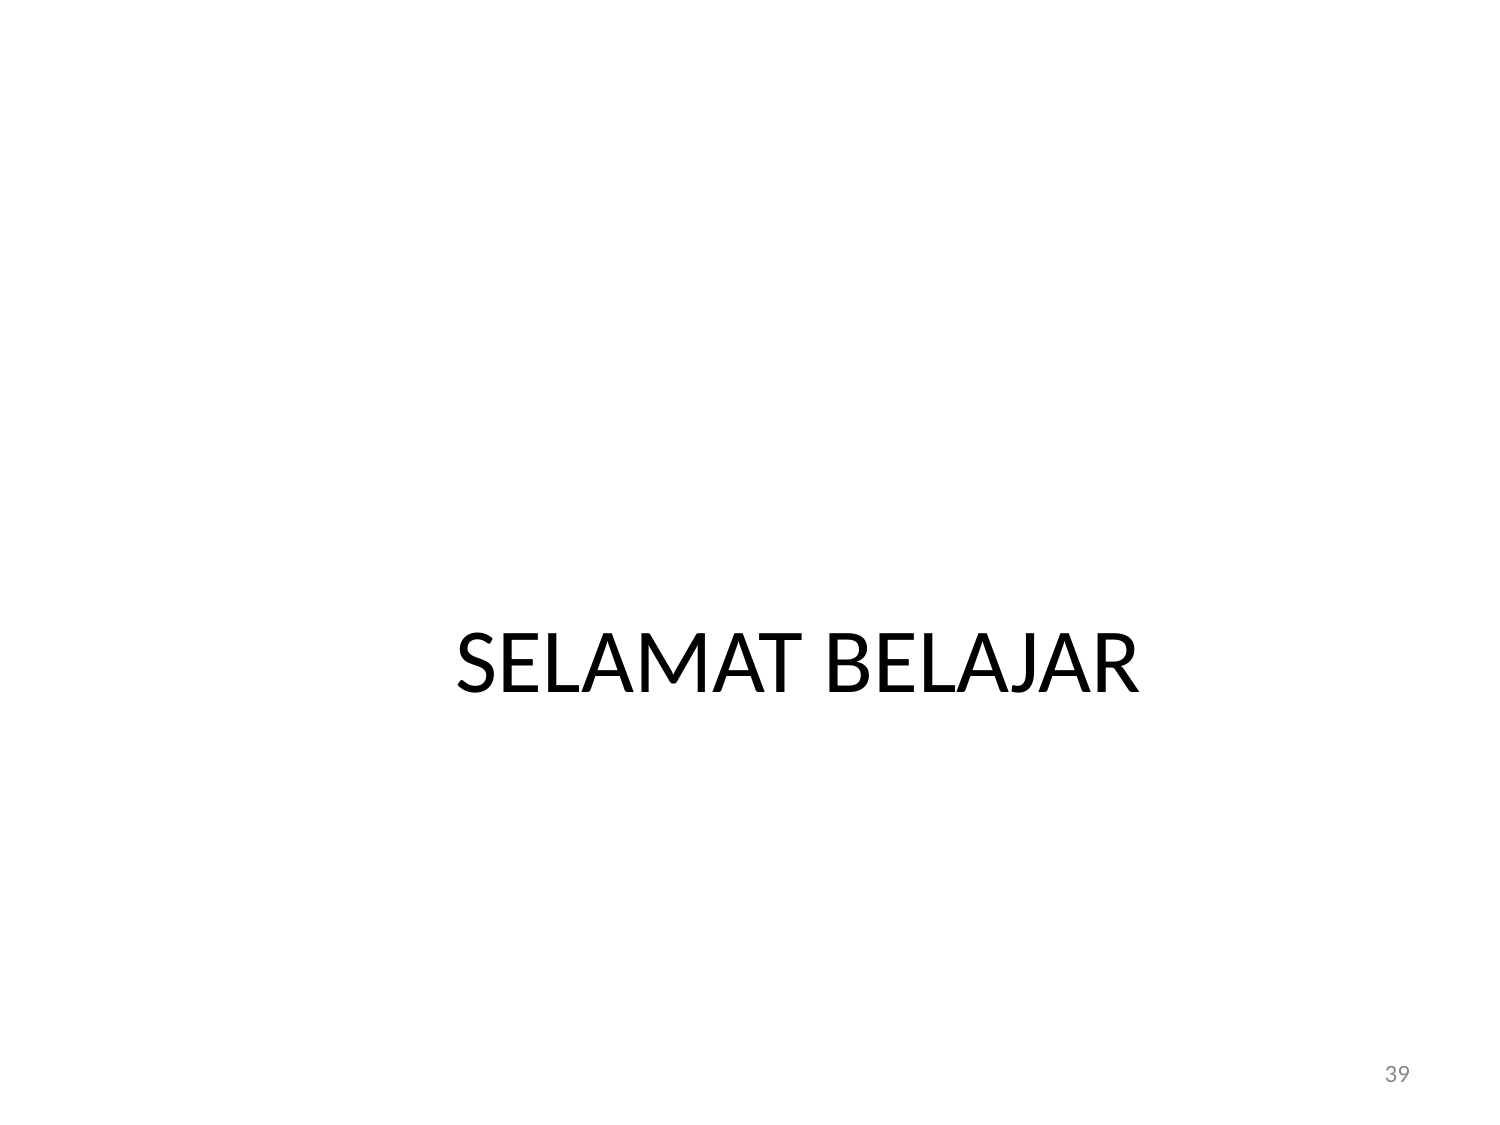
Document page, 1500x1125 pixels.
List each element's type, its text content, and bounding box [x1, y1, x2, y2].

slide_number 39 [1074, 1042, 1425, 1103]
title SELAMAT BELAJAR [123, 562, 1474, 750]
